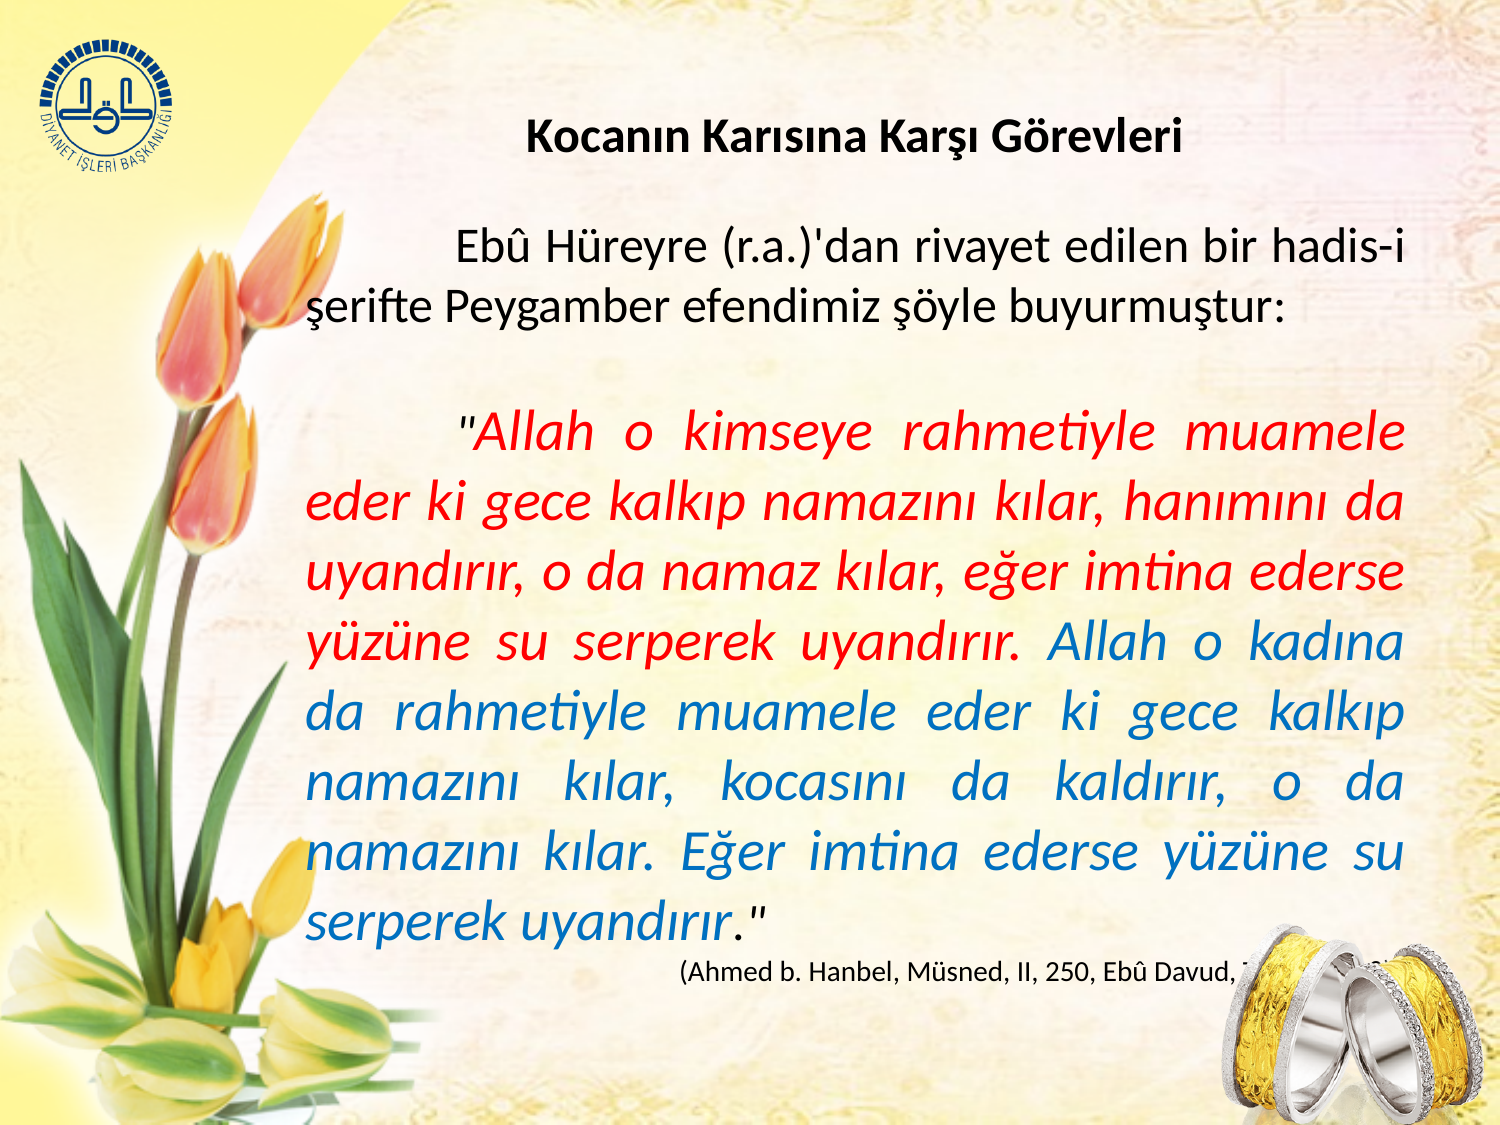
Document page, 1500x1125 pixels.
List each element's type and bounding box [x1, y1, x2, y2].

text_box [0, 0, 1500, 1125]
picture [1217, 916, 1495, 1125]
